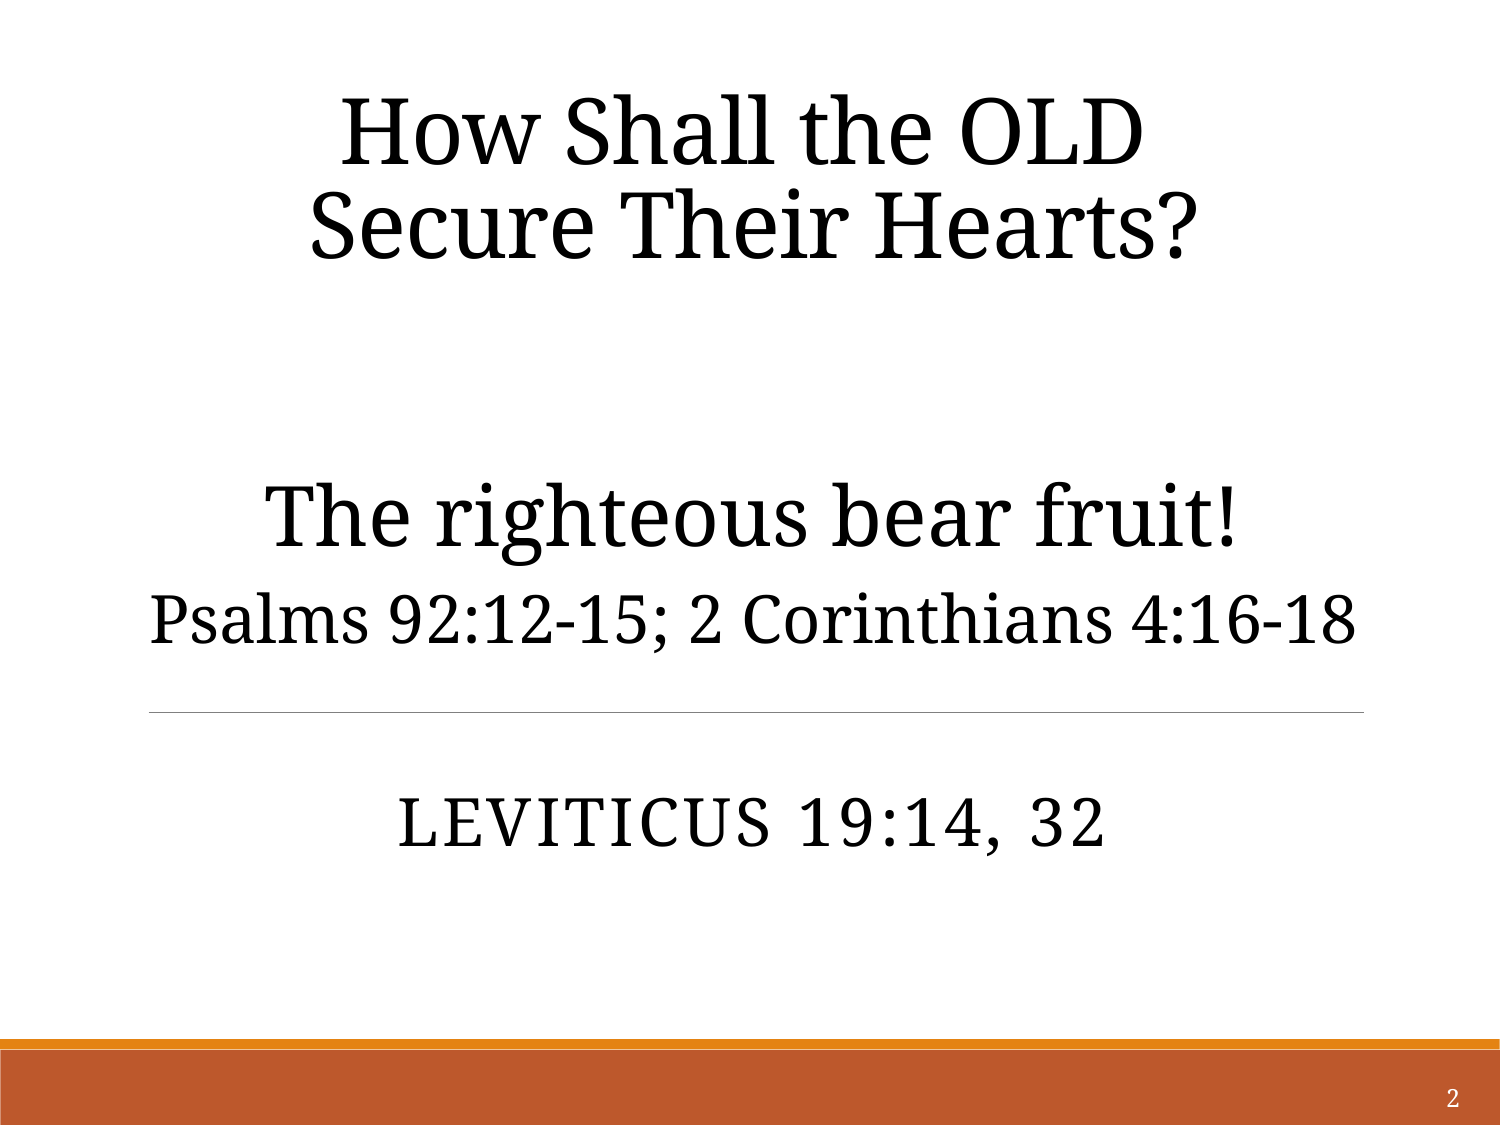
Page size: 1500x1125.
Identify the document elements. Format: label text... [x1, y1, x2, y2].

slide_number 2 [1425, 1074, 1475, 1125]
text_box The righteous bear fruit! Psalms 92:12-15; 2 Corinthians 4:16-18 [121, 455, 1386, 665]
list Leviticus 19:14, 32 [224, 781, 1281, 1125]
title How Shall the OLD Secure Their Hearts? [116, 81, 1392, 285]
